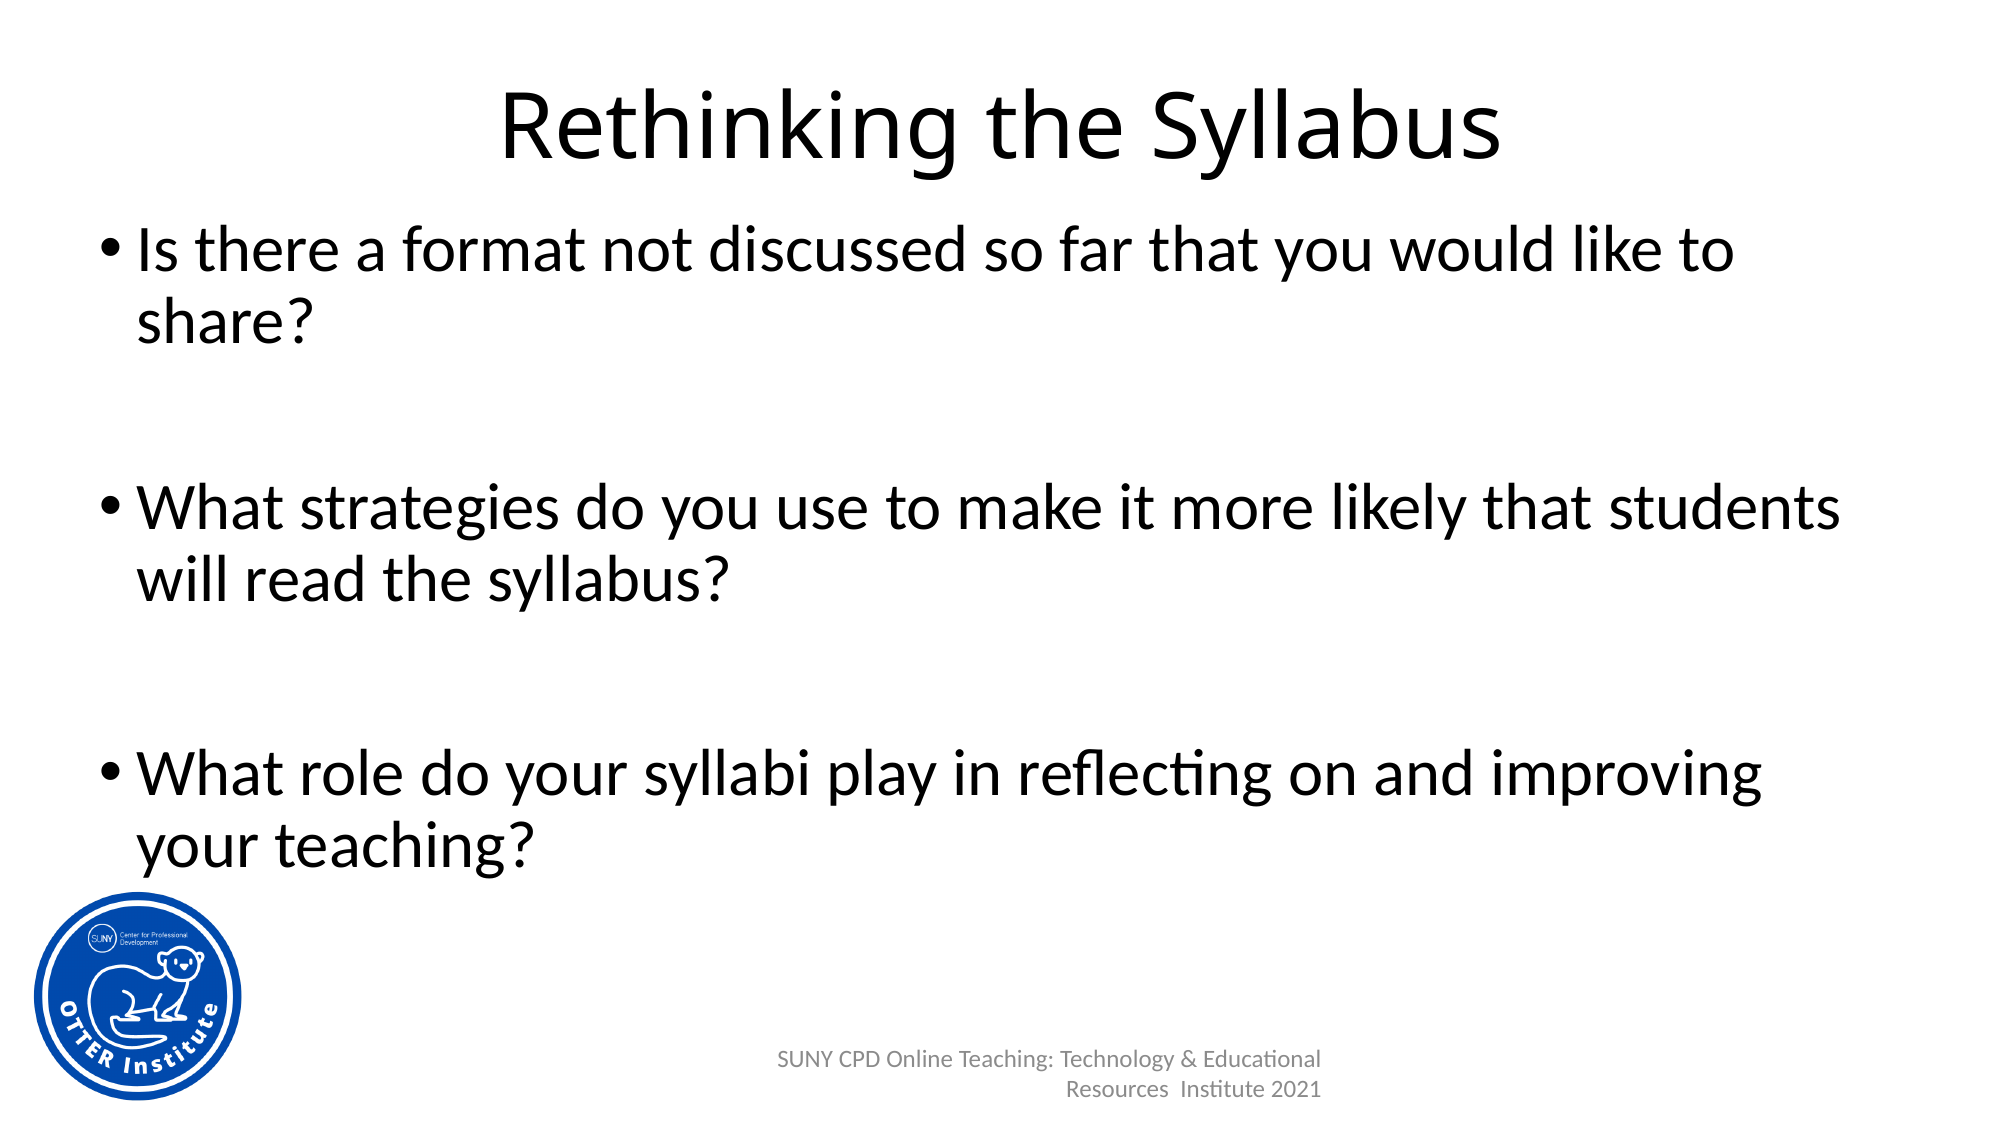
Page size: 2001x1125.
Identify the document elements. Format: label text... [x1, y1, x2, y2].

footer SUNY CPD Online Teaching: Technology & Educational Resources Institute 2021 [662, 1042, 1338, 1103]
list Is there a format not discussed so far that you would like to share? What strategies do you use to make it more likely that students will read the syllabus? What role do your syllabi play in reflecting on and improving your teaching? [84, 206, 1874, 1014]
title Rethinking the Syllabus [138, 20, 1864, 206]
picture [31, 889, 244, 1103]
